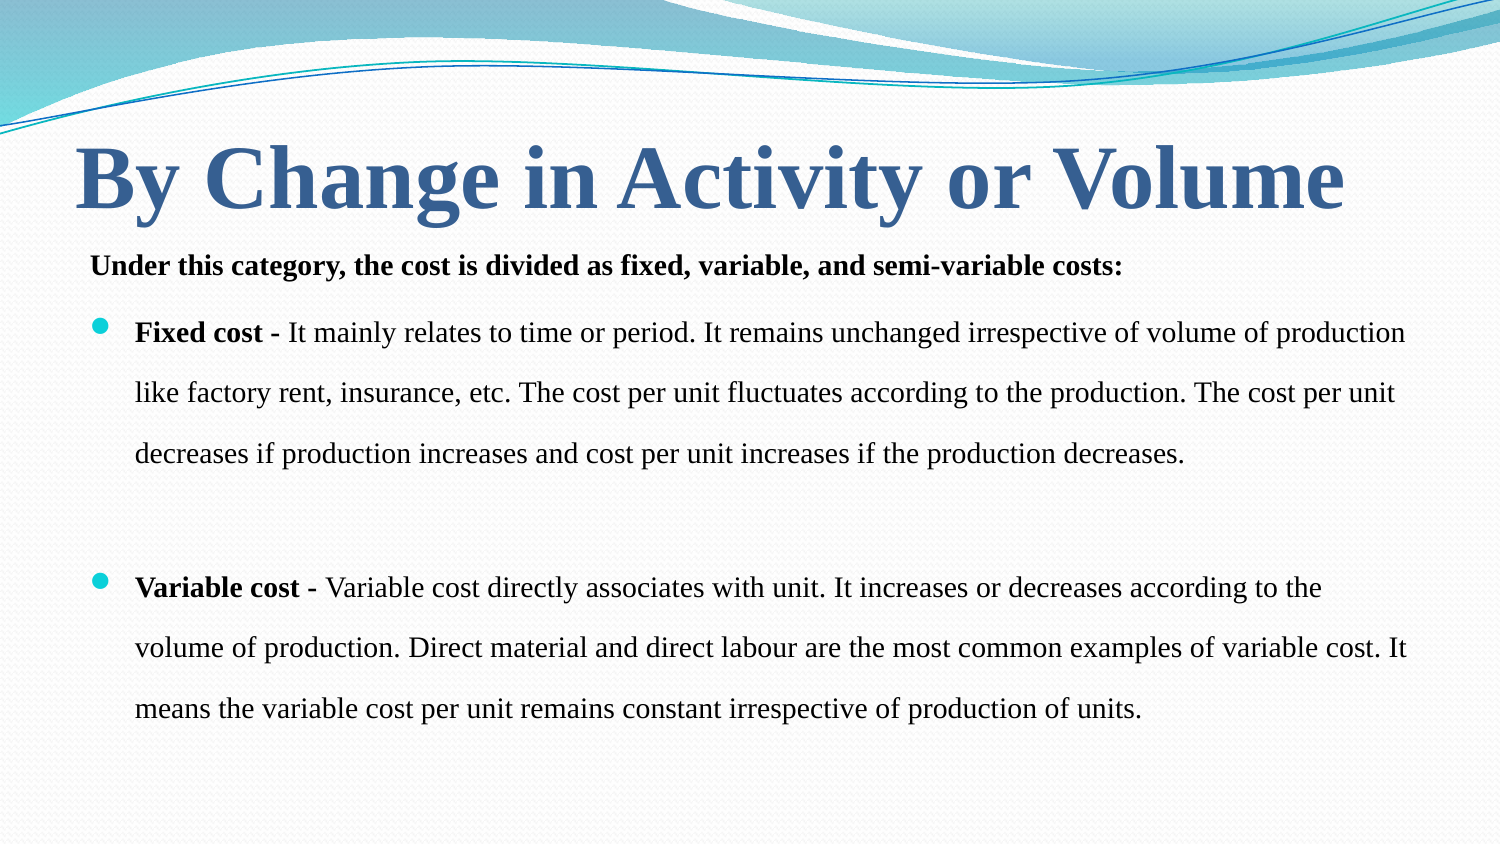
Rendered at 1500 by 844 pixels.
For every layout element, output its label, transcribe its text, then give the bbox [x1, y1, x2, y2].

list Under this category, the cost is divided as fixed, variable, and semi-variable costs: Fixed cost - It mainly relates to time or period. It remains unchanged irrespective of volume of production like factory rent, insurance, etc. The cost per unit fluctuates according to the production. The cost per unit decreases if production increases and cost per unit increases if the production decreases. Variable cost - Variable cost directly associates with unit. It increases or decreases according to the volume of production. Direct material and direct labour are the most common examples of variable cost. It means the variable cost per unit remains constant irrespective of production of units. [75, 238, 1425, 779]
title By Change in Activity or Volume [75, 86, 1425, 228]
